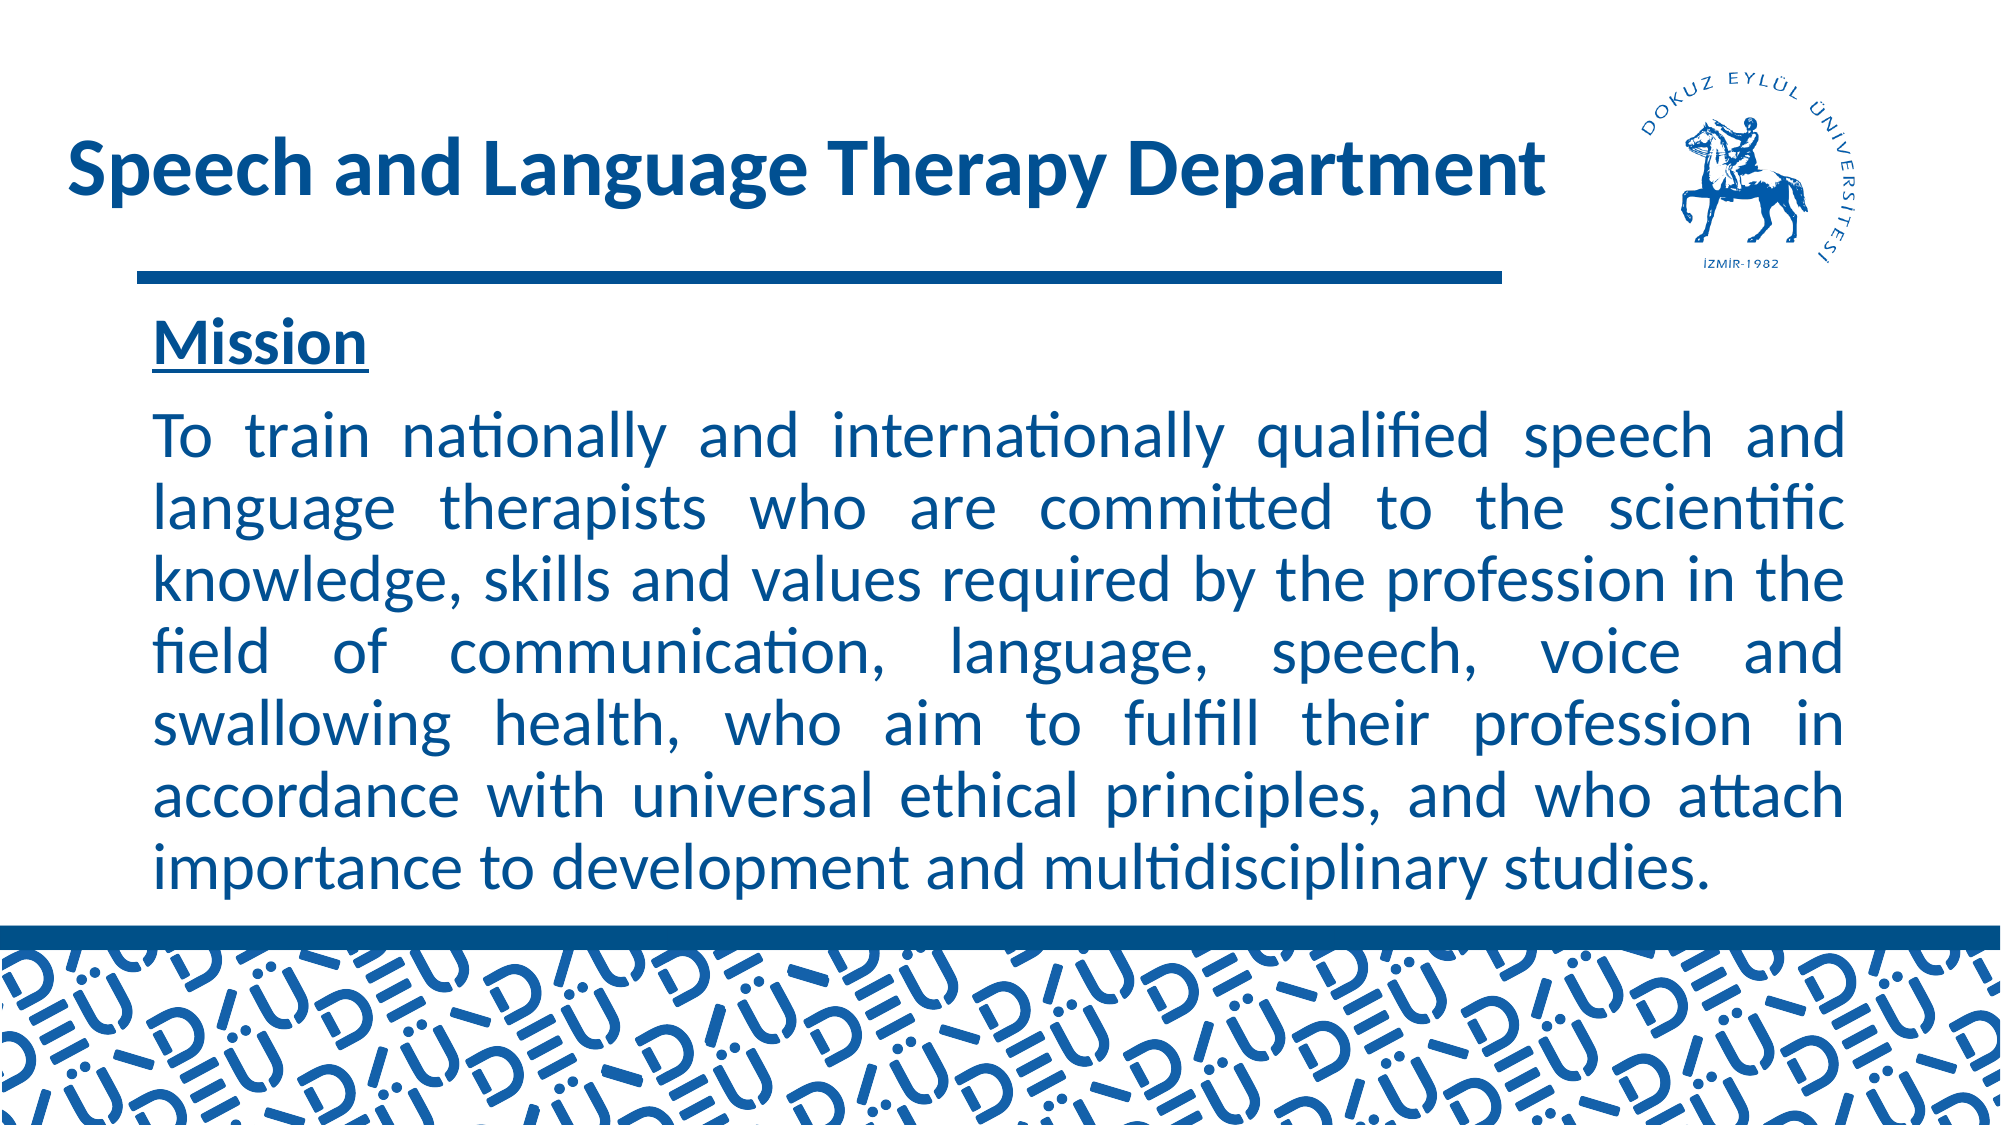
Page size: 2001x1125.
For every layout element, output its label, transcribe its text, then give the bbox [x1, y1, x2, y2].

title Speech and Language Therapy Department [32, 59, 1585, 278]
list Mission To train nationally and internationally qualified speech and language therapists who are committed to the scientific knowledge, skills and values required by the profession in the field of communication, language, speech, voice and swallowing health, who aim to fulfill their profession in accordance with universal ethical principles, and who attach importance to development and multidisciplinary studies. [137, 299, 1863, 1014]
picture [0, 0, 2001, 1125]
